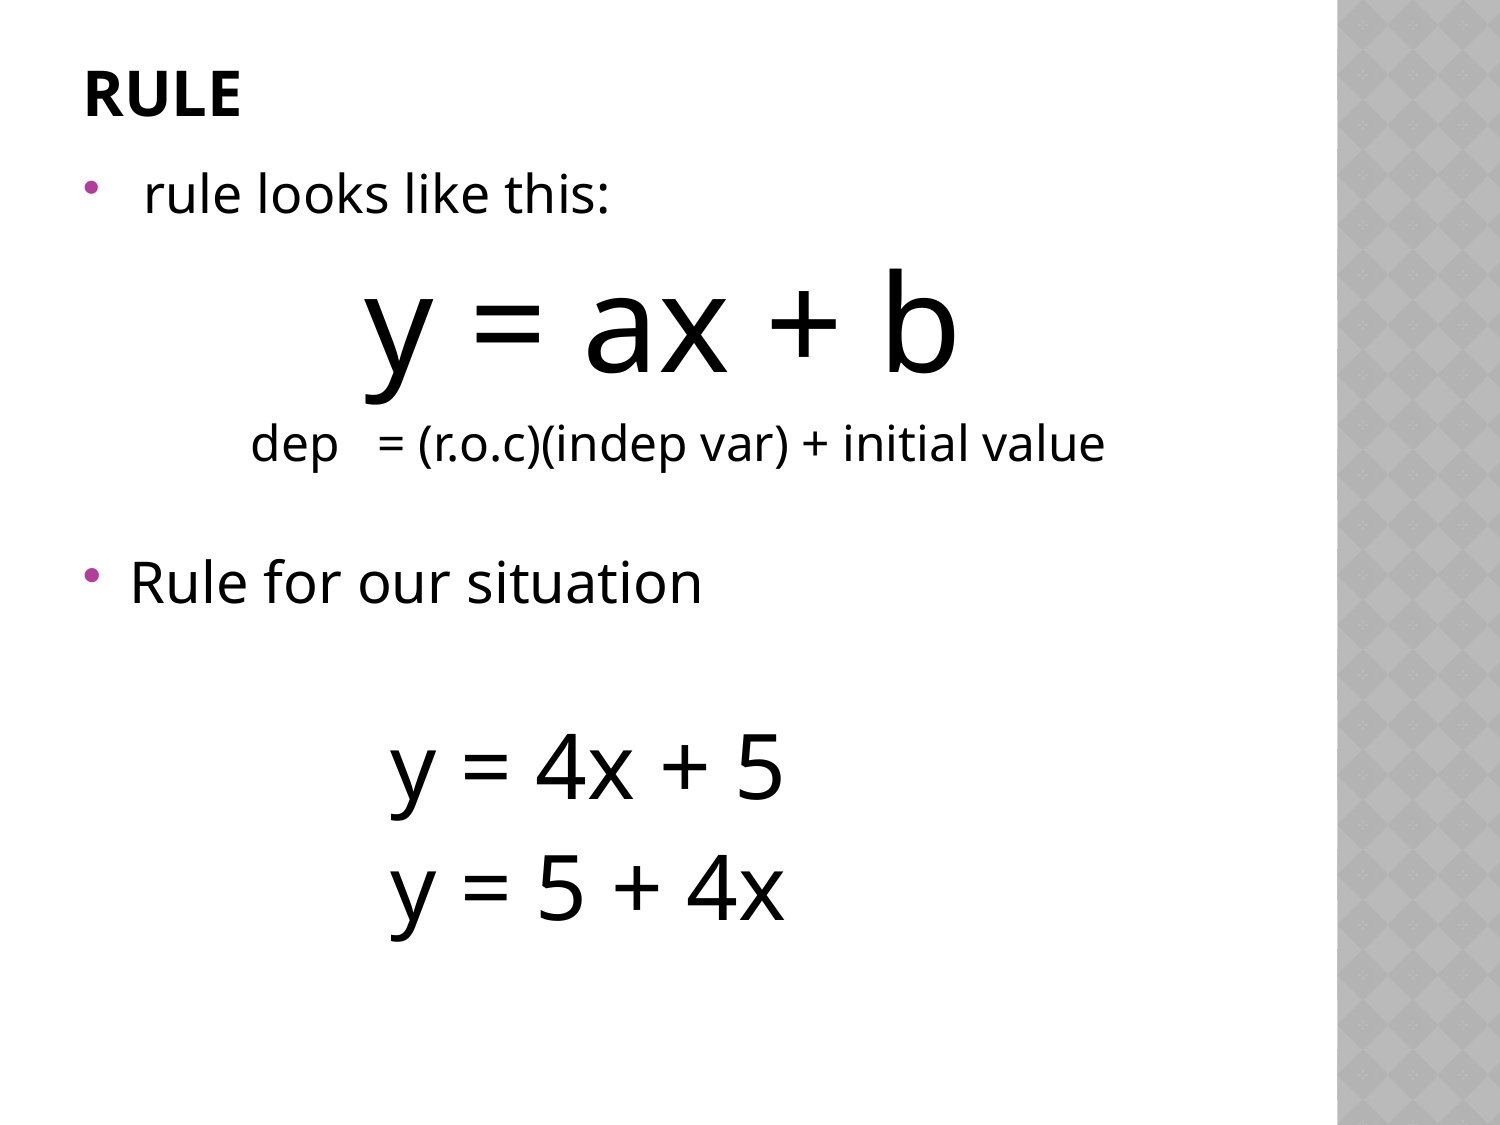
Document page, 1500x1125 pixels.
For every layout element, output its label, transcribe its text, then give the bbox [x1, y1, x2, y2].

title rule [75, 52, 1263, 129]
list rule looks like this: y = ax + b dep = (r.o.c)(indep var) + initial value Rule for our situation y = 4x + 5 y = 5 + 4x [70, 152, 1258, 948]
